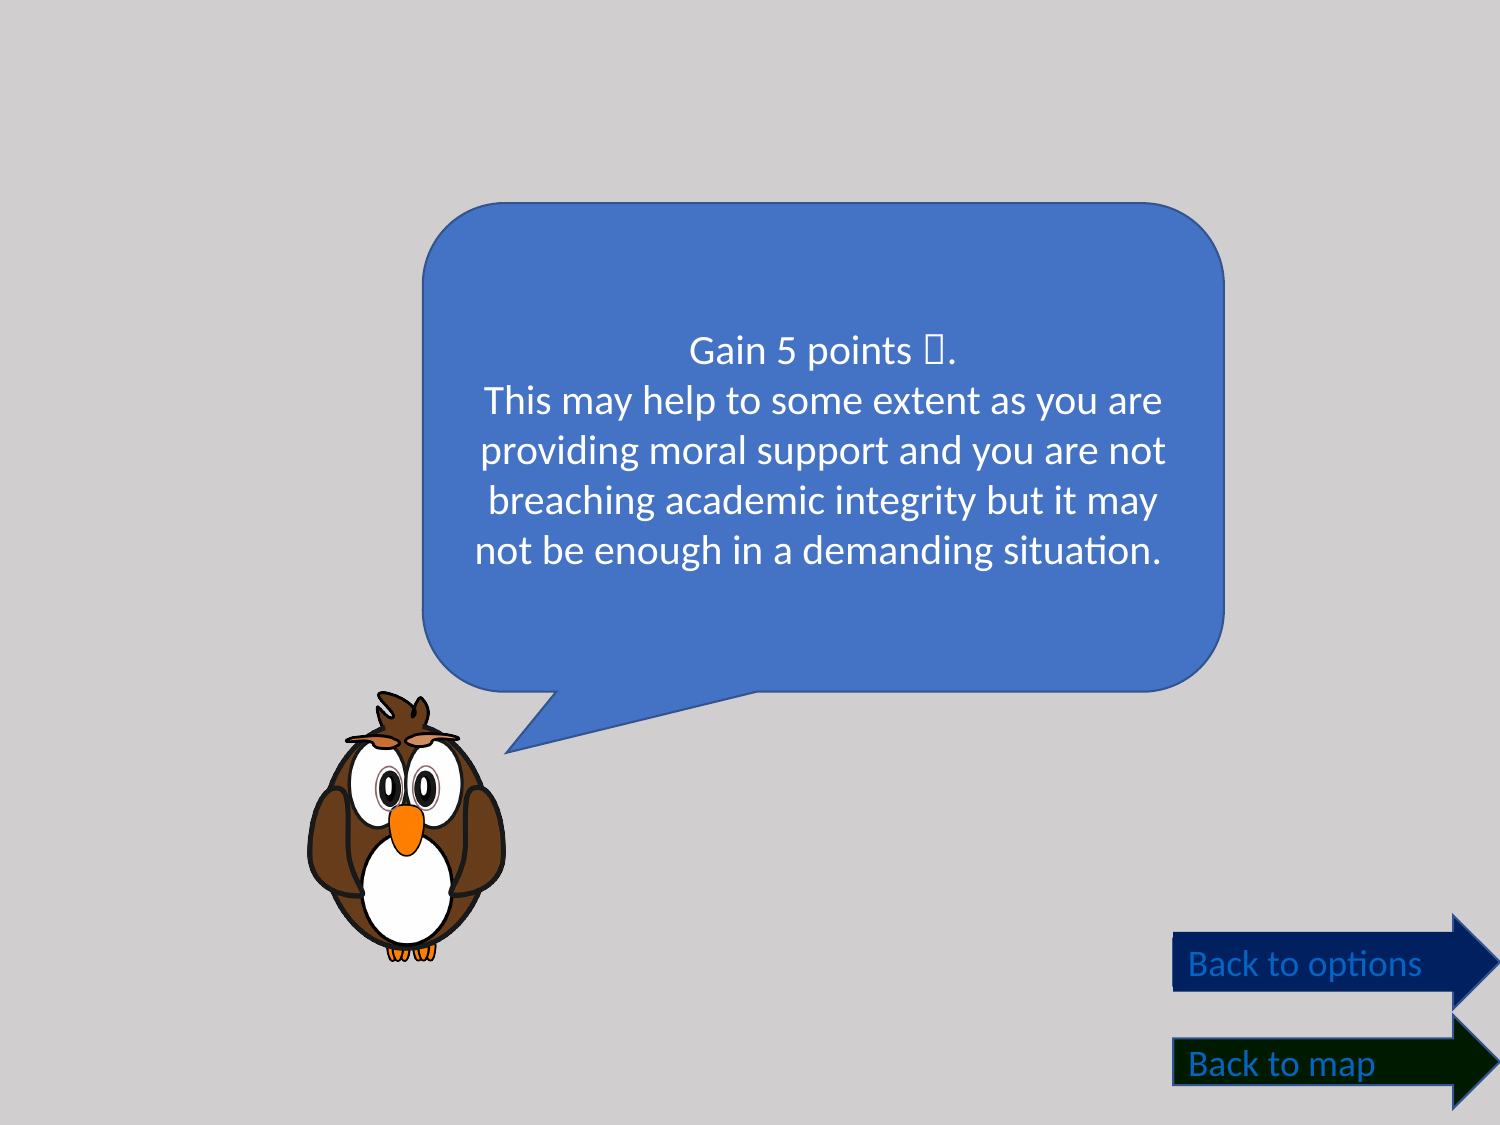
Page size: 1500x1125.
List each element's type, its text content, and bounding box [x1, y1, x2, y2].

text_box Gain 5 points . This may help to some extent as you are providing moral support and you are not breaching academic integrity but it may not be enough in a demanding situation. [421, 202, 1225, 754]
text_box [1173, 915, 1500, 1009]
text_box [1173, 1015, 1500, 1109]
picture [307, 691, 506, 962]
